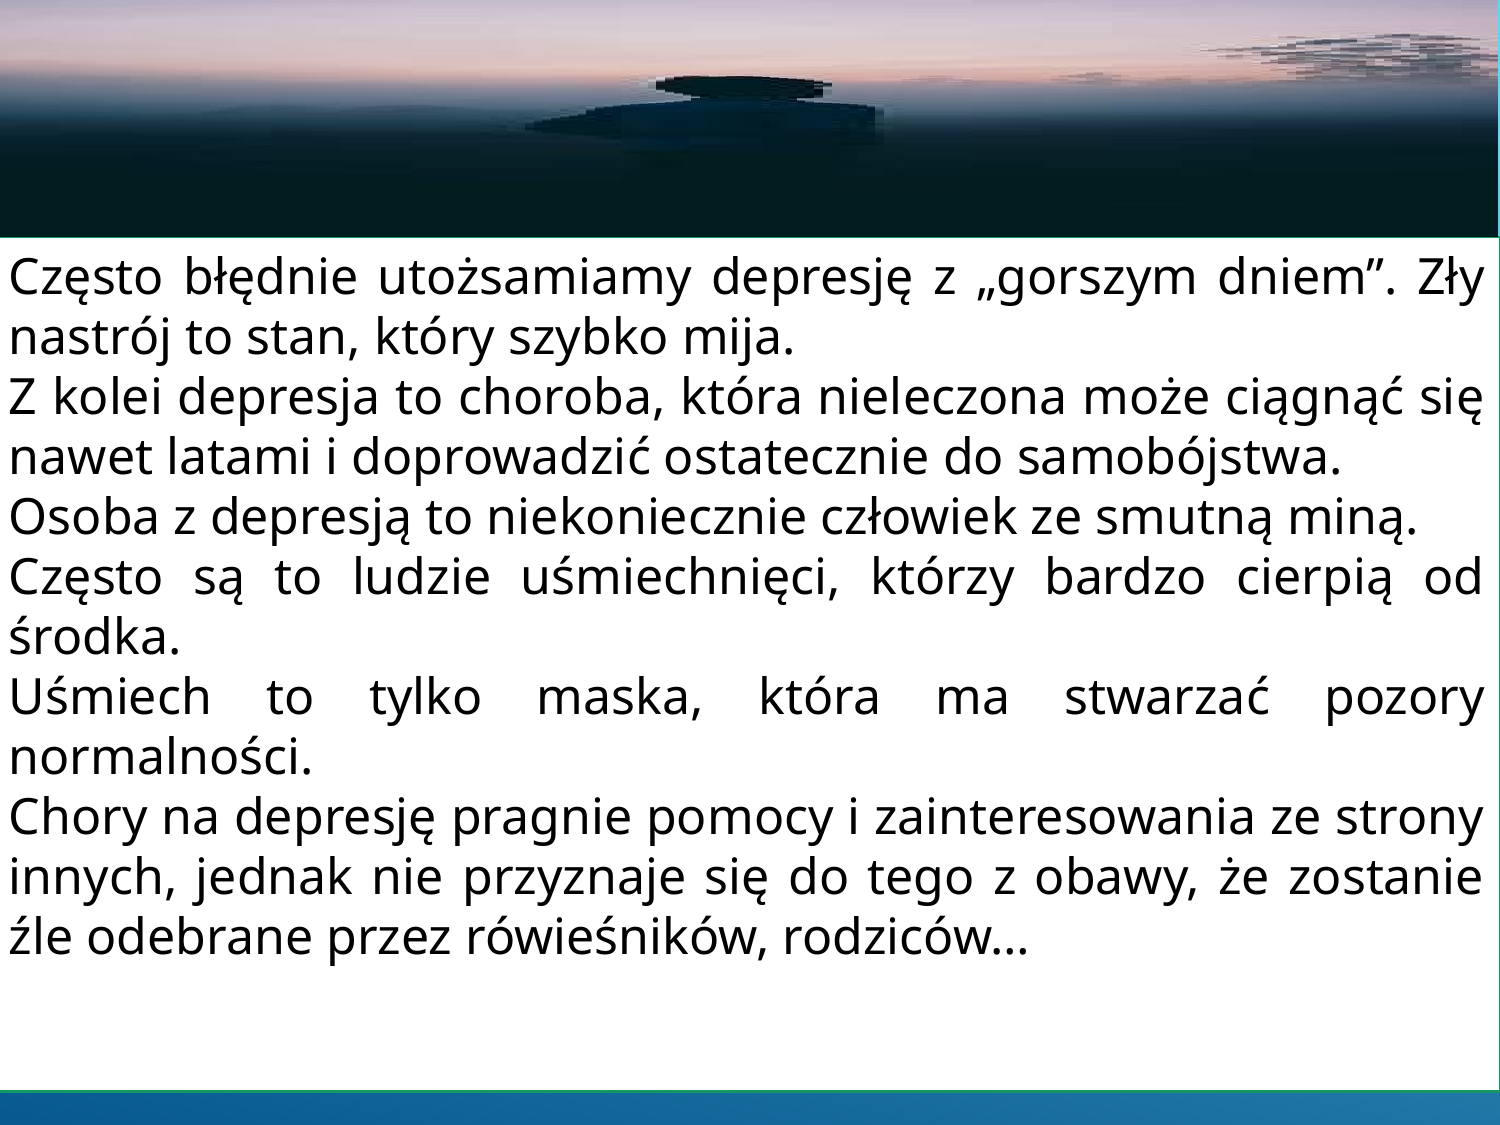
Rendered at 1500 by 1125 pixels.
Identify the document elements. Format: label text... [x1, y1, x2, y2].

text_box Często błędnie utożsamiamy depresję z „gorszym dniem”. Zły nastrój to stan, który szybko mija. Z kolei depresja to choroba, która nieleczona może ciągnąć się nawet latami i doprowadzić ostatecznie do samobójstwa. Osoba z depresją to niekoniecznie człowiek ze smutną miną. Często są to ludzie uśmiechnięci, którzy bardzo cierpią od środka. Uśmiech to tylko maska, która ma stwarzać pozory normalności. Chory na depresję pragnie pomocy i zainteresowania ze strony innych, jednak nie przyznaje się do tego z obawy, że zostanie źle odebrane przez rówieśników, rodziców… [0, 236, 1500, 1093]
picture [0, 0, 1499, 238]
